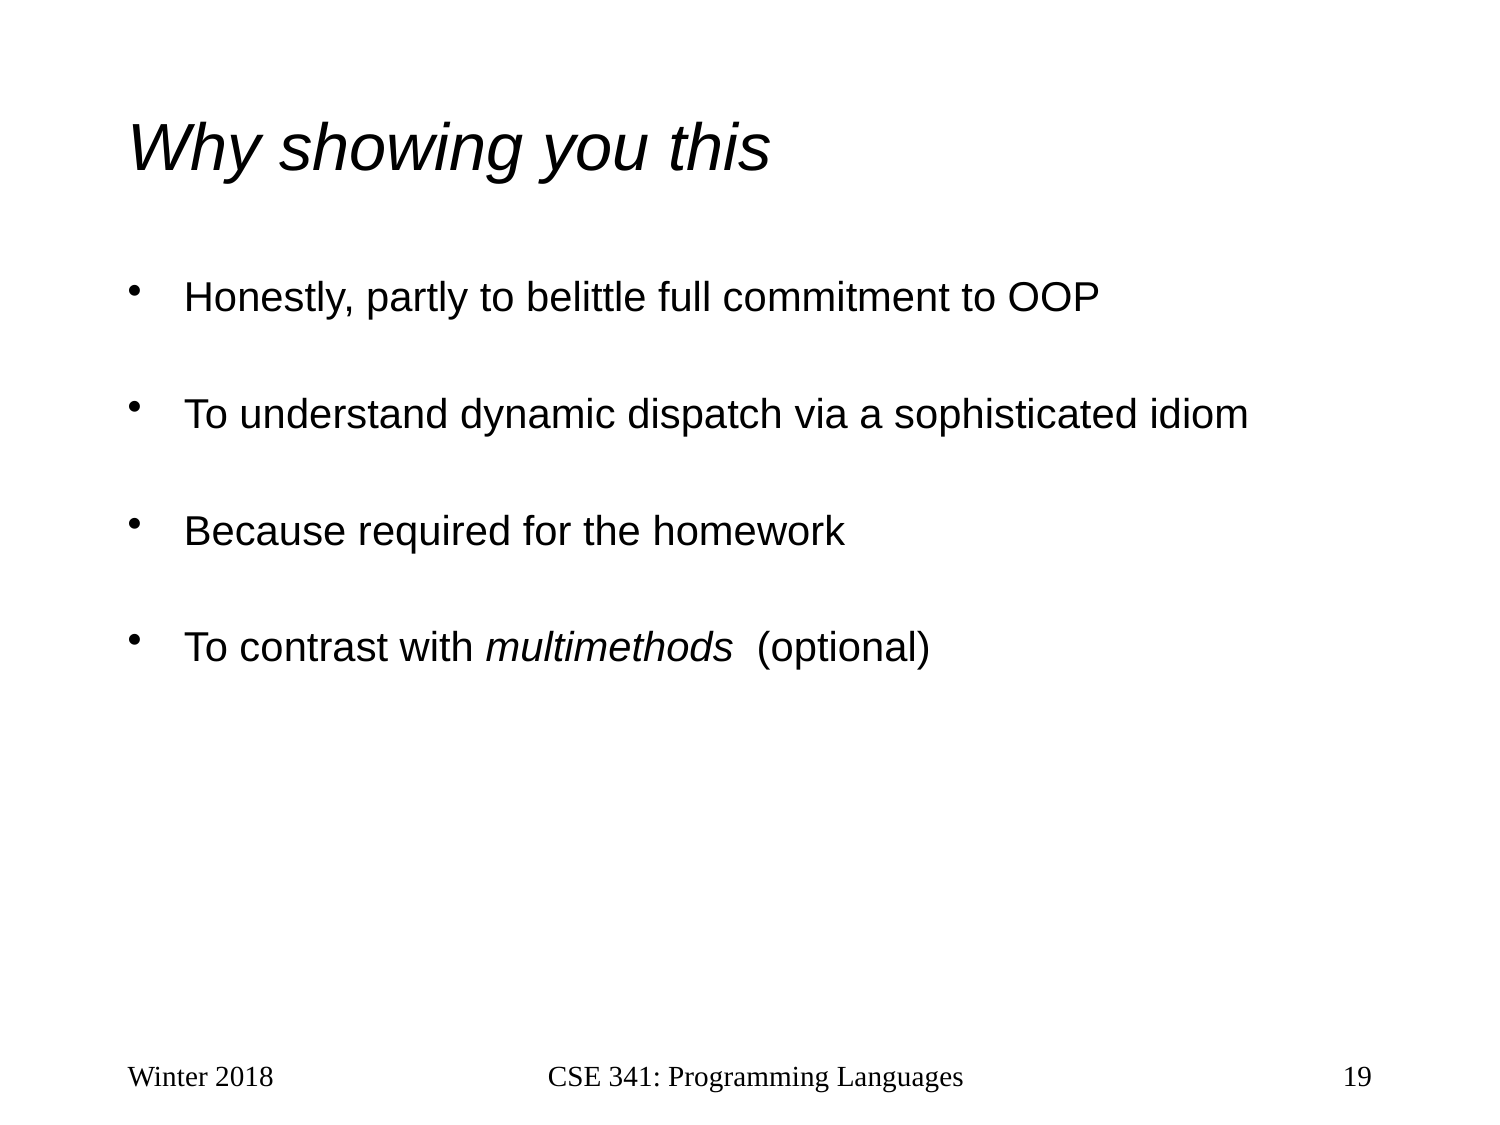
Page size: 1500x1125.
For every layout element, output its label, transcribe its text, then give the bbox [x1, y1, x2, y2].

list Honestly, partly to belittle full commitment to OOP To understand dynamic dispatch via a sophisticated idiom Because required for the homework To contrast with multimethods (optional) [112, 262, 1388, 1001]
slide_number 19 [1074, 1049, 1388, 1125]
title Why showing you this [112, 49, 1388, 238]
footer CSE 341: Programming Languages [474, 1049, 1038, 1125]
slide_number Winter 2018 [112, 1049, 426, 1125]
